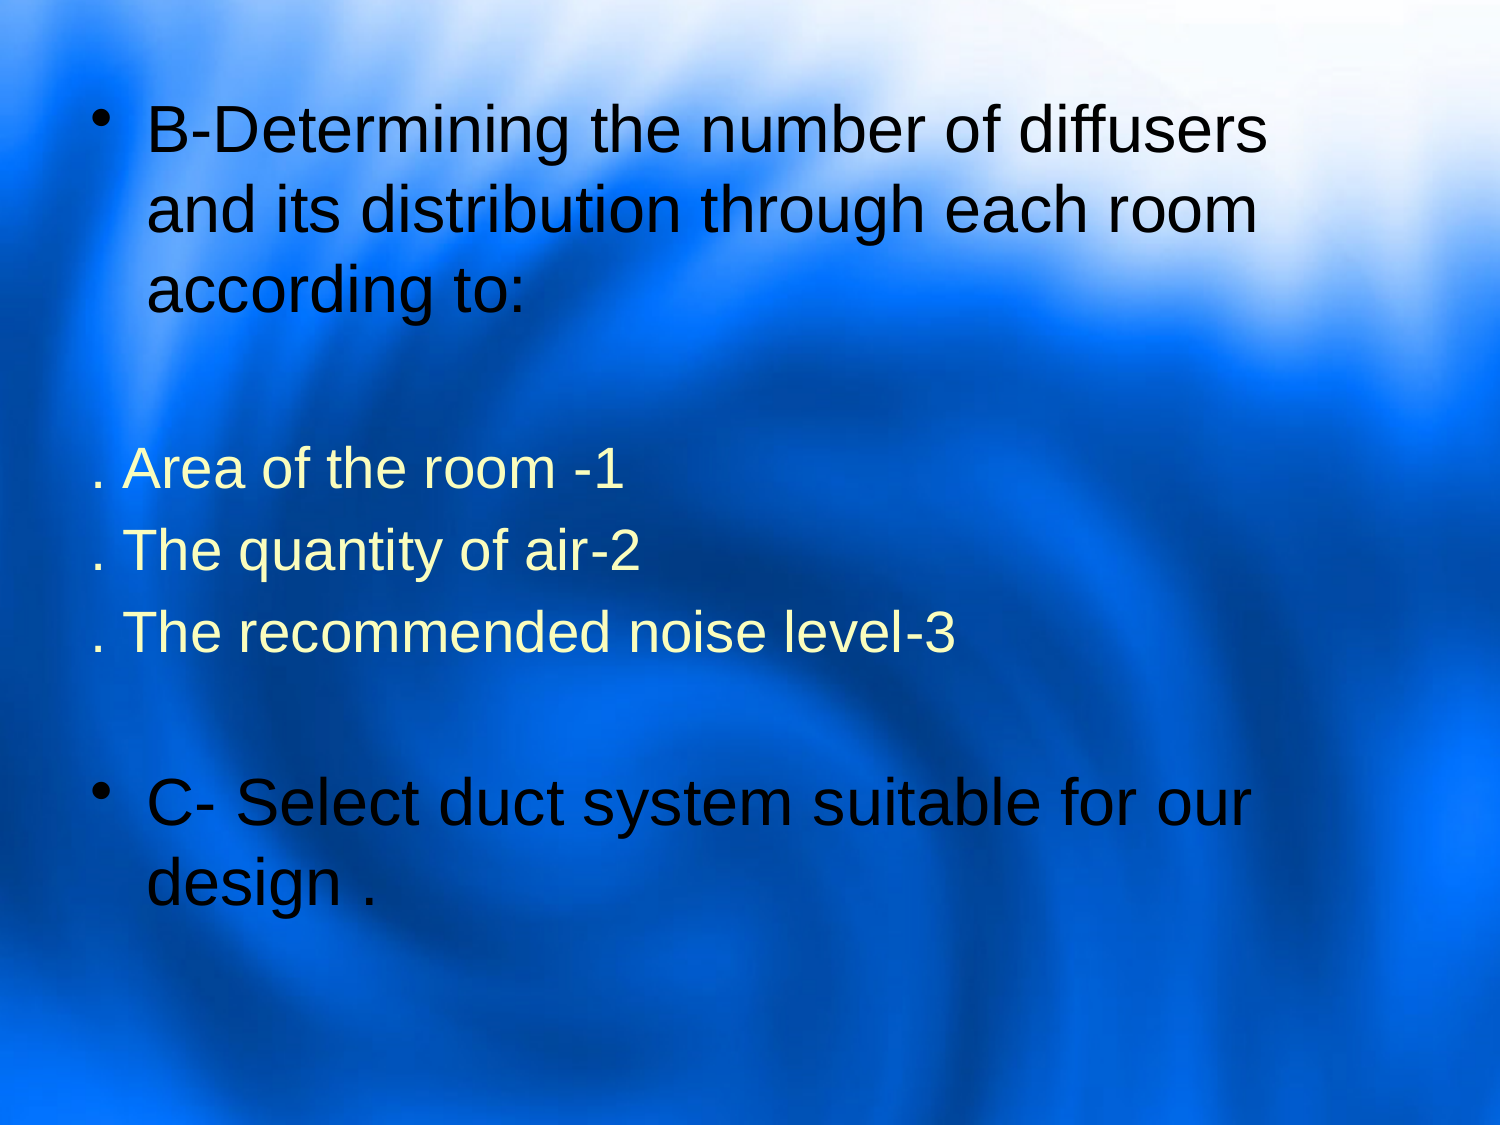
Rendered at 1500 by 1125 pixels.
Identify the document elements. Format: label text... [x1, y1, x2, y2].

picture [0, 0, 1500, 1125]
list B-Determining the number of diffusers and its distribution through each room according to: 1- Area of the room . 2-The quantity of air . 3-The recommended noise level . C- Select duct system suitable for our design . [75, 78, 1341, 1125]
